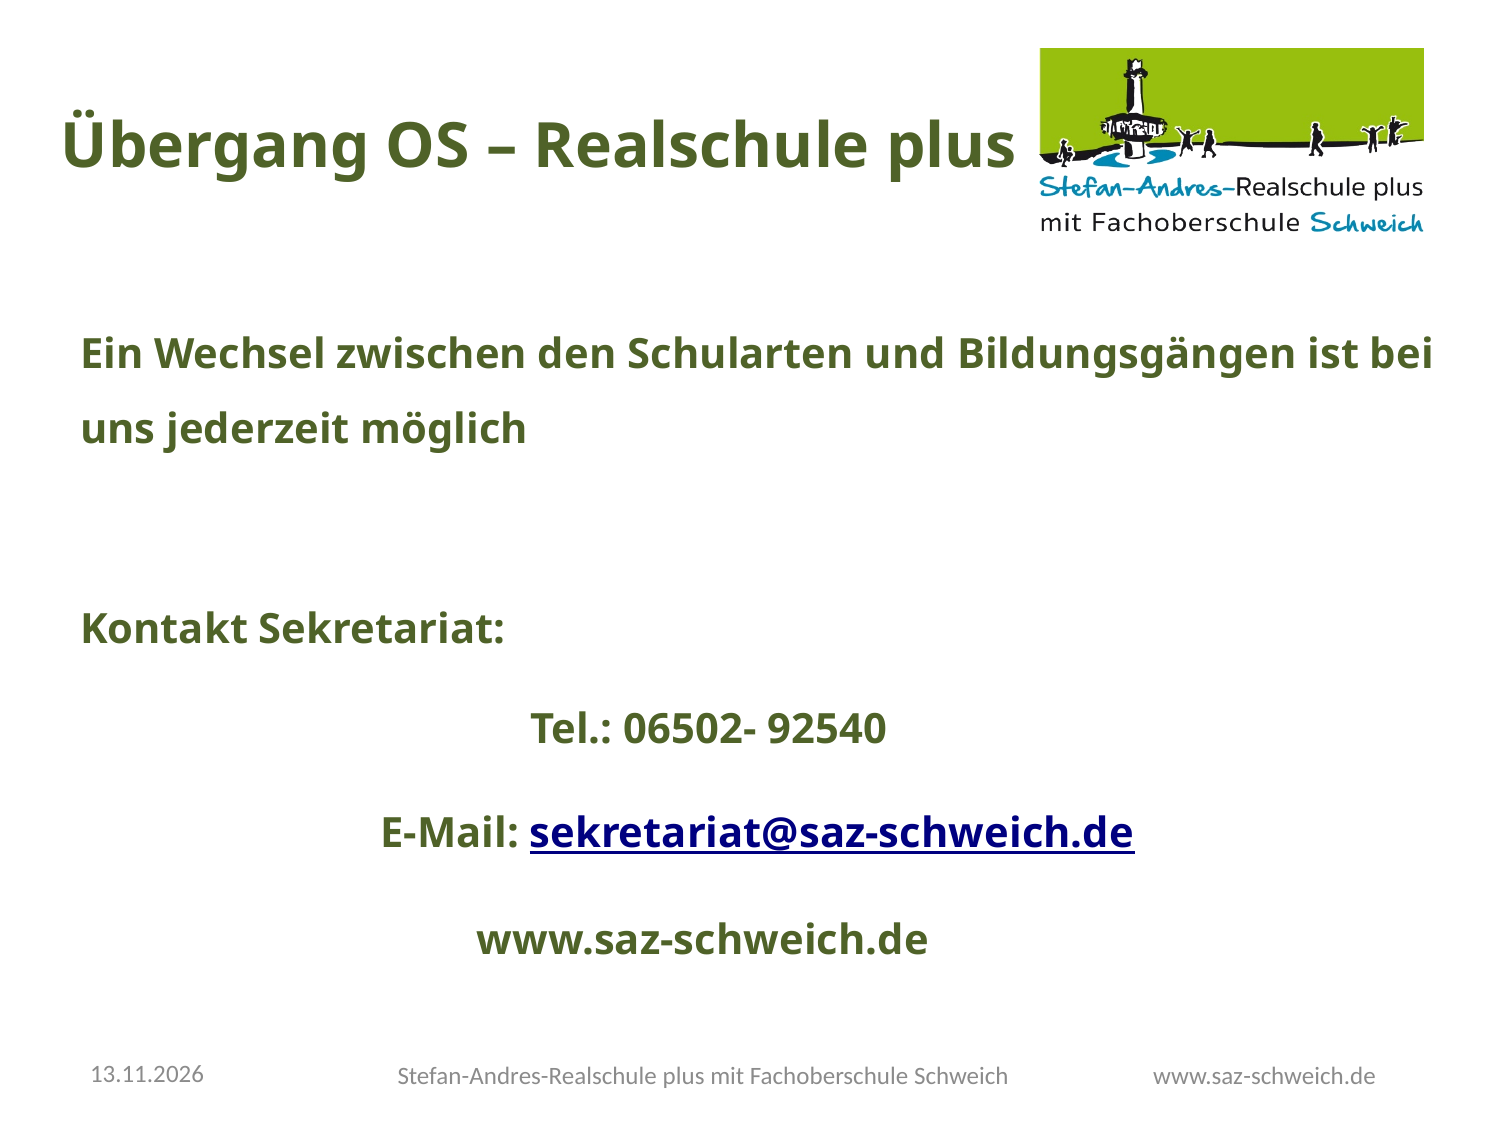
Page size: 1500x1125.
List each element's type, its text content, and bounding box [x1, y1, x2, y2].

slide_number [75, 1042, 425, 1103]
picture [1340, 227, 1355, 232]
footer Stefan-Andres-Realschule plus mit Fachoberschule Schweich www.saz-schweich.de [324, 1044, 1500, 1105]
text_box Ein Wechsel zwischen den Schularten und Bildungsgängen ist bei uns jederzeit möglich Kontakt Sekretariat: Tel.: 06502- 92540 E-Mail: sekretariat@saz-schweich.de www.saz-schweich.de [64, 219, 1461, 1125]
title Übergang OS – Realschule plus [0, 48, 1038, 237]
picture [1039, 48, 1424, 232]
